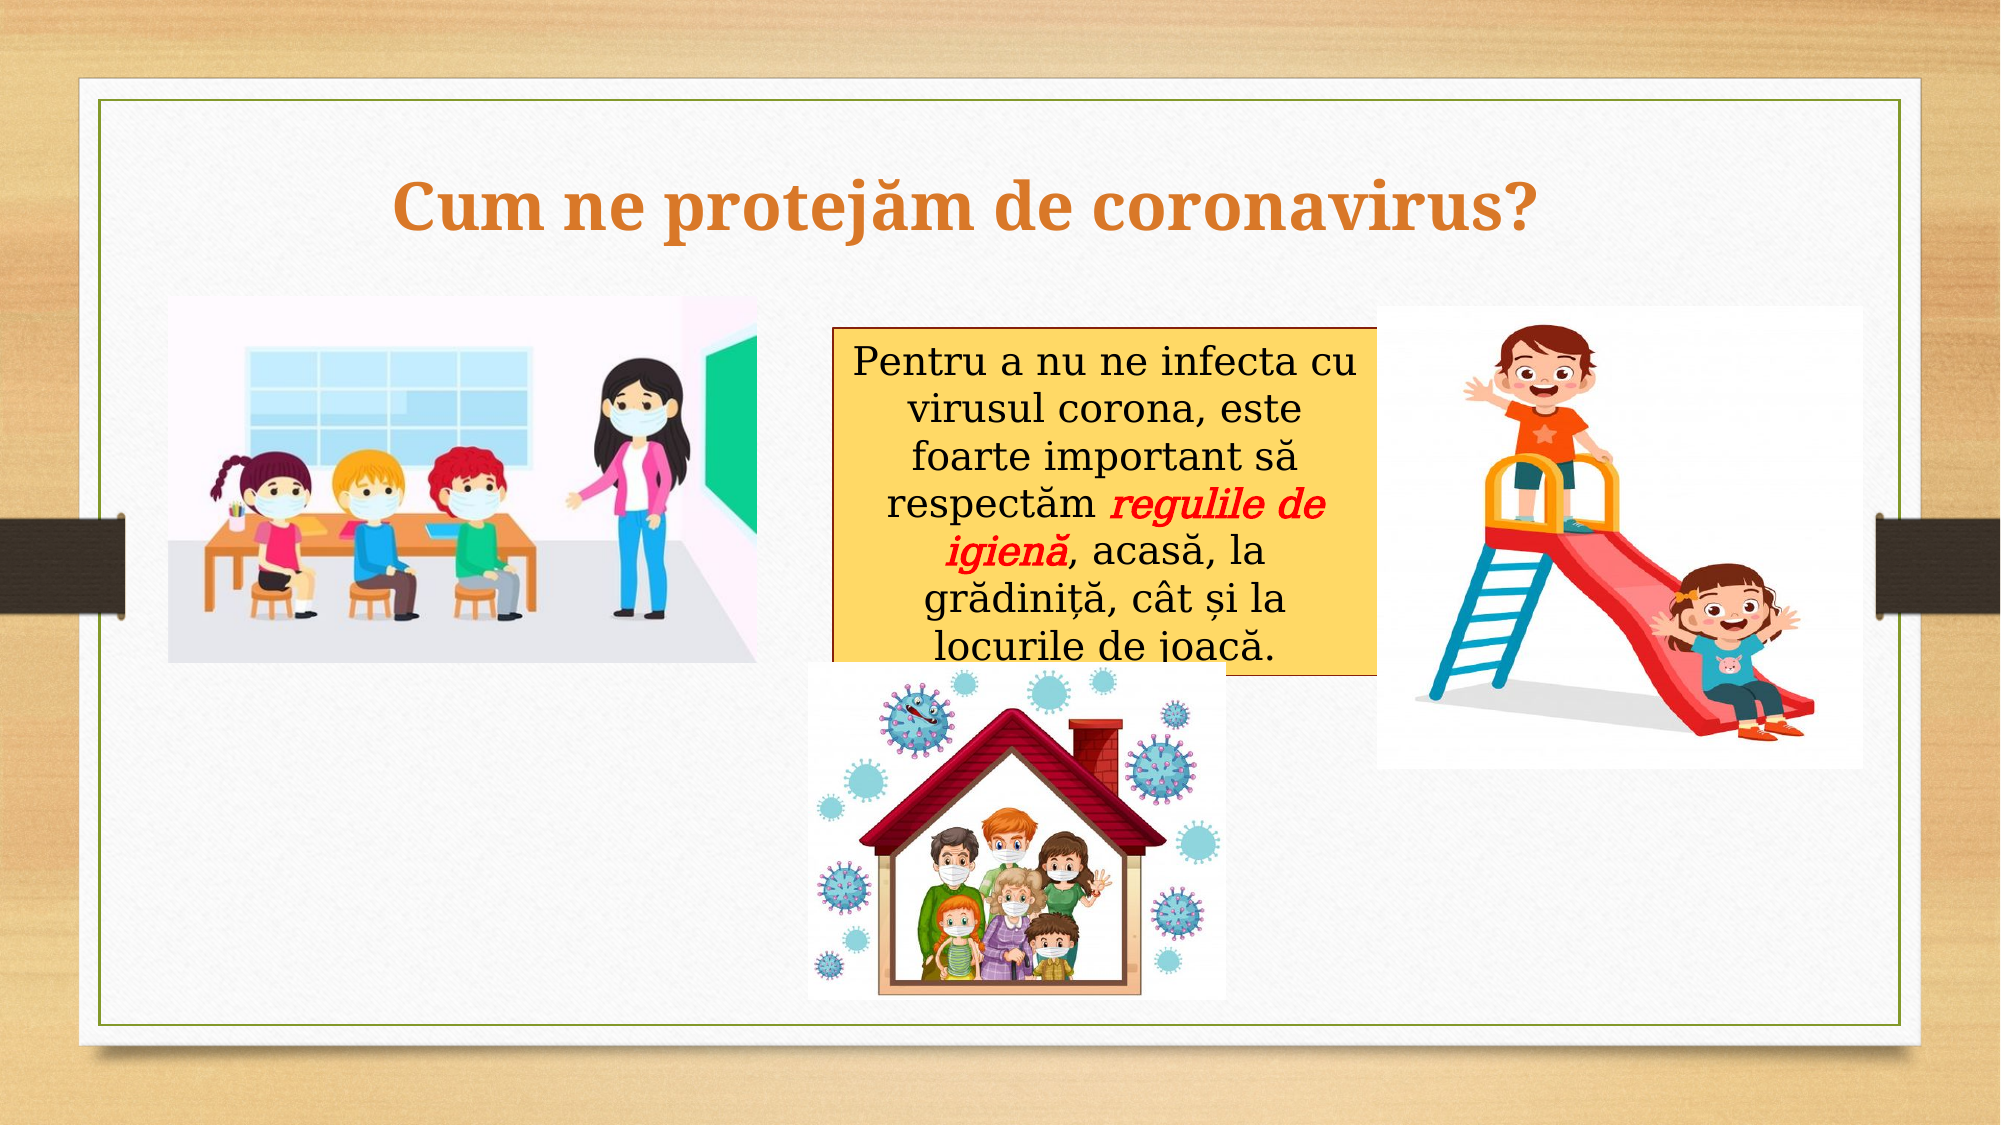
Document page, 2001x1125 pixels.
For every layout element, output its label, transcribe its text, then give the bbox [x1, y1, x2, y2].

text_box Cum ne protejăm de coronavirus? [200, 155, 1733, 251]
text_box Pentru a nu ne infecta cu virusul corona, este foarte important să respectăm regulile de igienă, acasă, la grădiniță, cât și la locurile de joacă. [832, 328, 1372, 676]
picture [0, 0, 2001, 1125]
